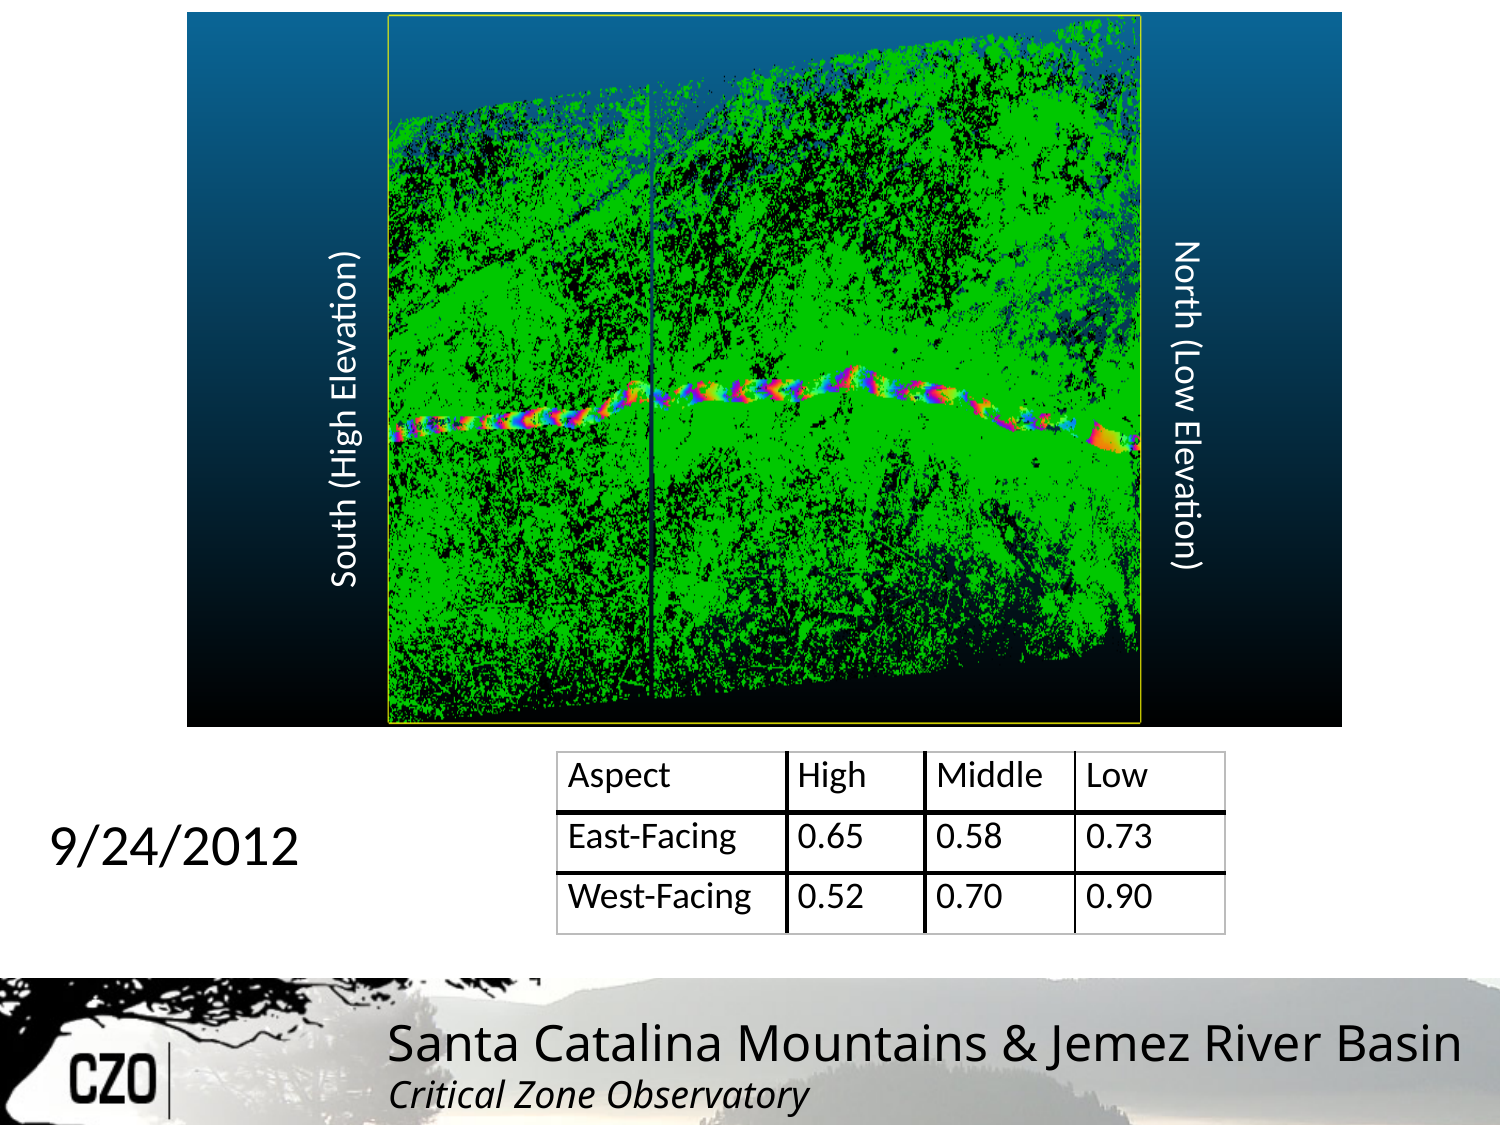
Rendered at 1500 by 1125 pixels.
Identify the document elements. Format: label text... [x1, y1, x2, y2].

table_cell 0.73 [1076, 815, 1224, 871]
table_cell 0.58 [927, 815, 1074, 871]
table_header Low [1076, 753, 1224, 810]
text_box 9/24/2012 [33, 800, 358, 885]
table_cell 0.70 [927, 875, 1074, 933]
table_header Middle [927, 753, 1074, 810]
table_header High [789, 753, 923, 810]
table_cell 0.90 [1076, 875, 1224, 933]
table_header Aspect [558, 753, 785, 810]
table_cell 0.52 [789, 875, 923, 933]
table_cell 0.65 [789, 815, 923, 871]
table_cell East-Facing [558, 815, 785, 871]
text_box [0, 978, 1500, 1125]
table_cell West-Facing [558, 875, 785, 933]
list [187, 12, 1342, 727]
